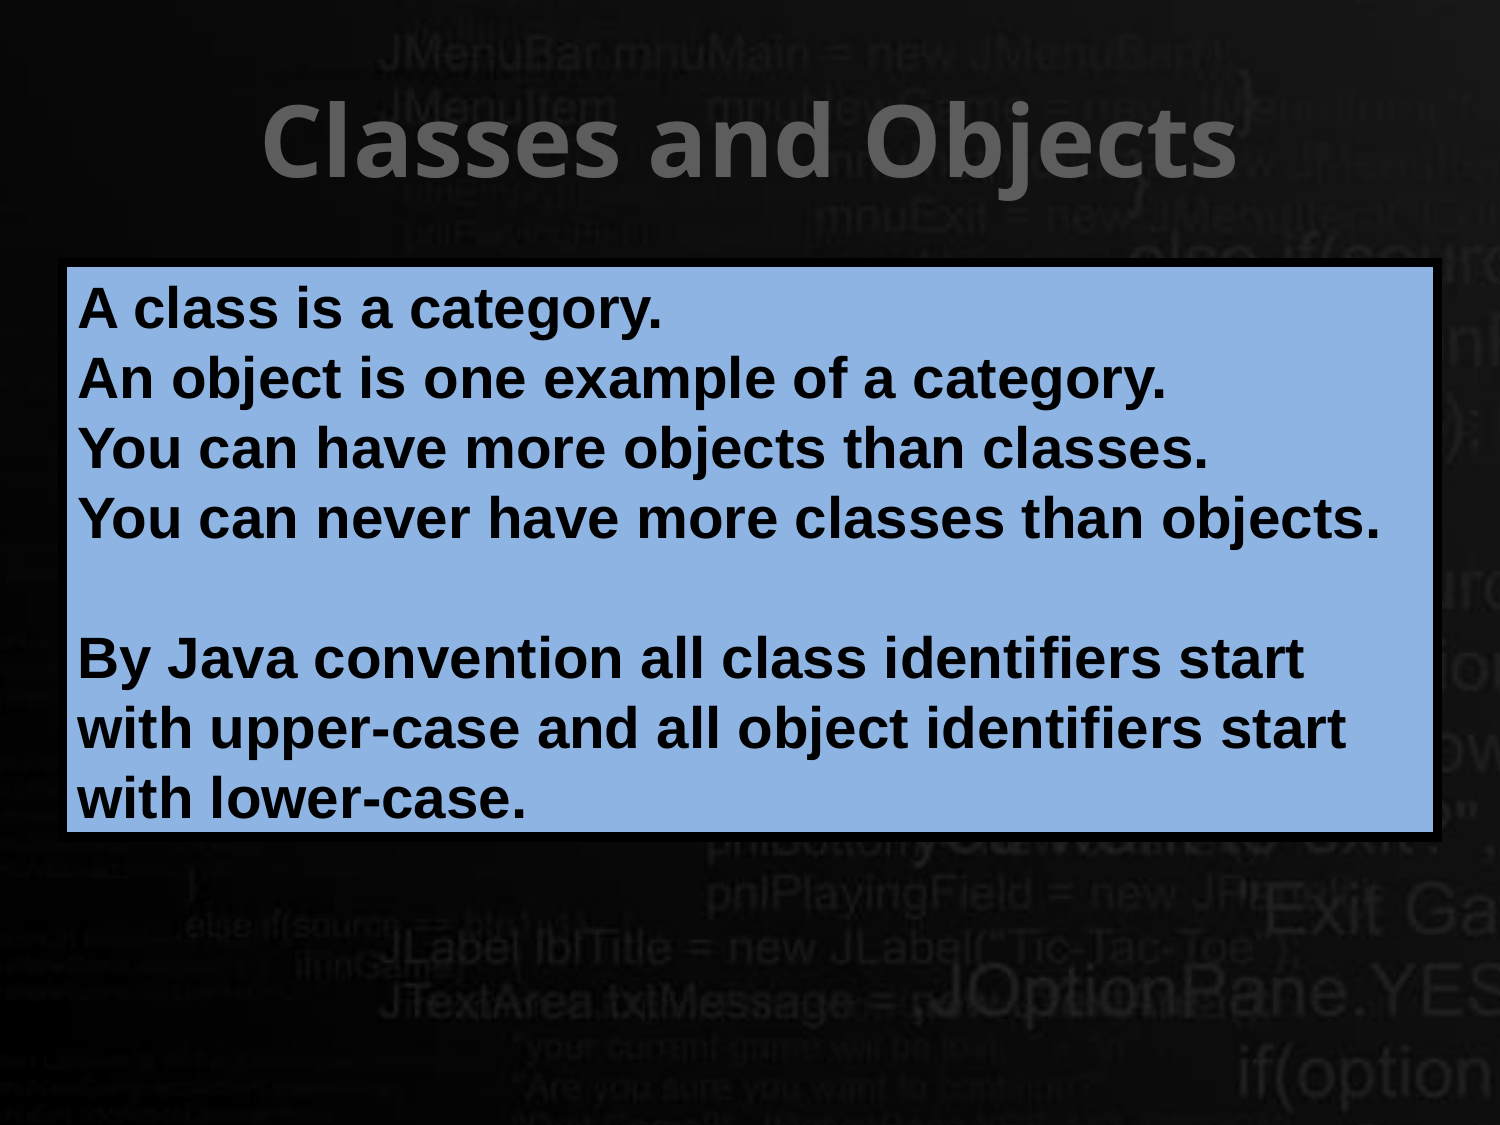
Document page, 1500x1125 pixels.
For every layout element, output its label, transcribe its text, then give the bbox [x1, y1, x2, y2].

text_box A class is a category. An object is one example of a category. You can have more objects than classes. You can never have more classes than objects. By Java convention all class identifiers start with upper-case and all object identifiers start with lower-case. [62, 262, 1438, 837]
picture [0, 275, 1500, 1125]
title Classes and Objects [0, 0, 1500, 275]
